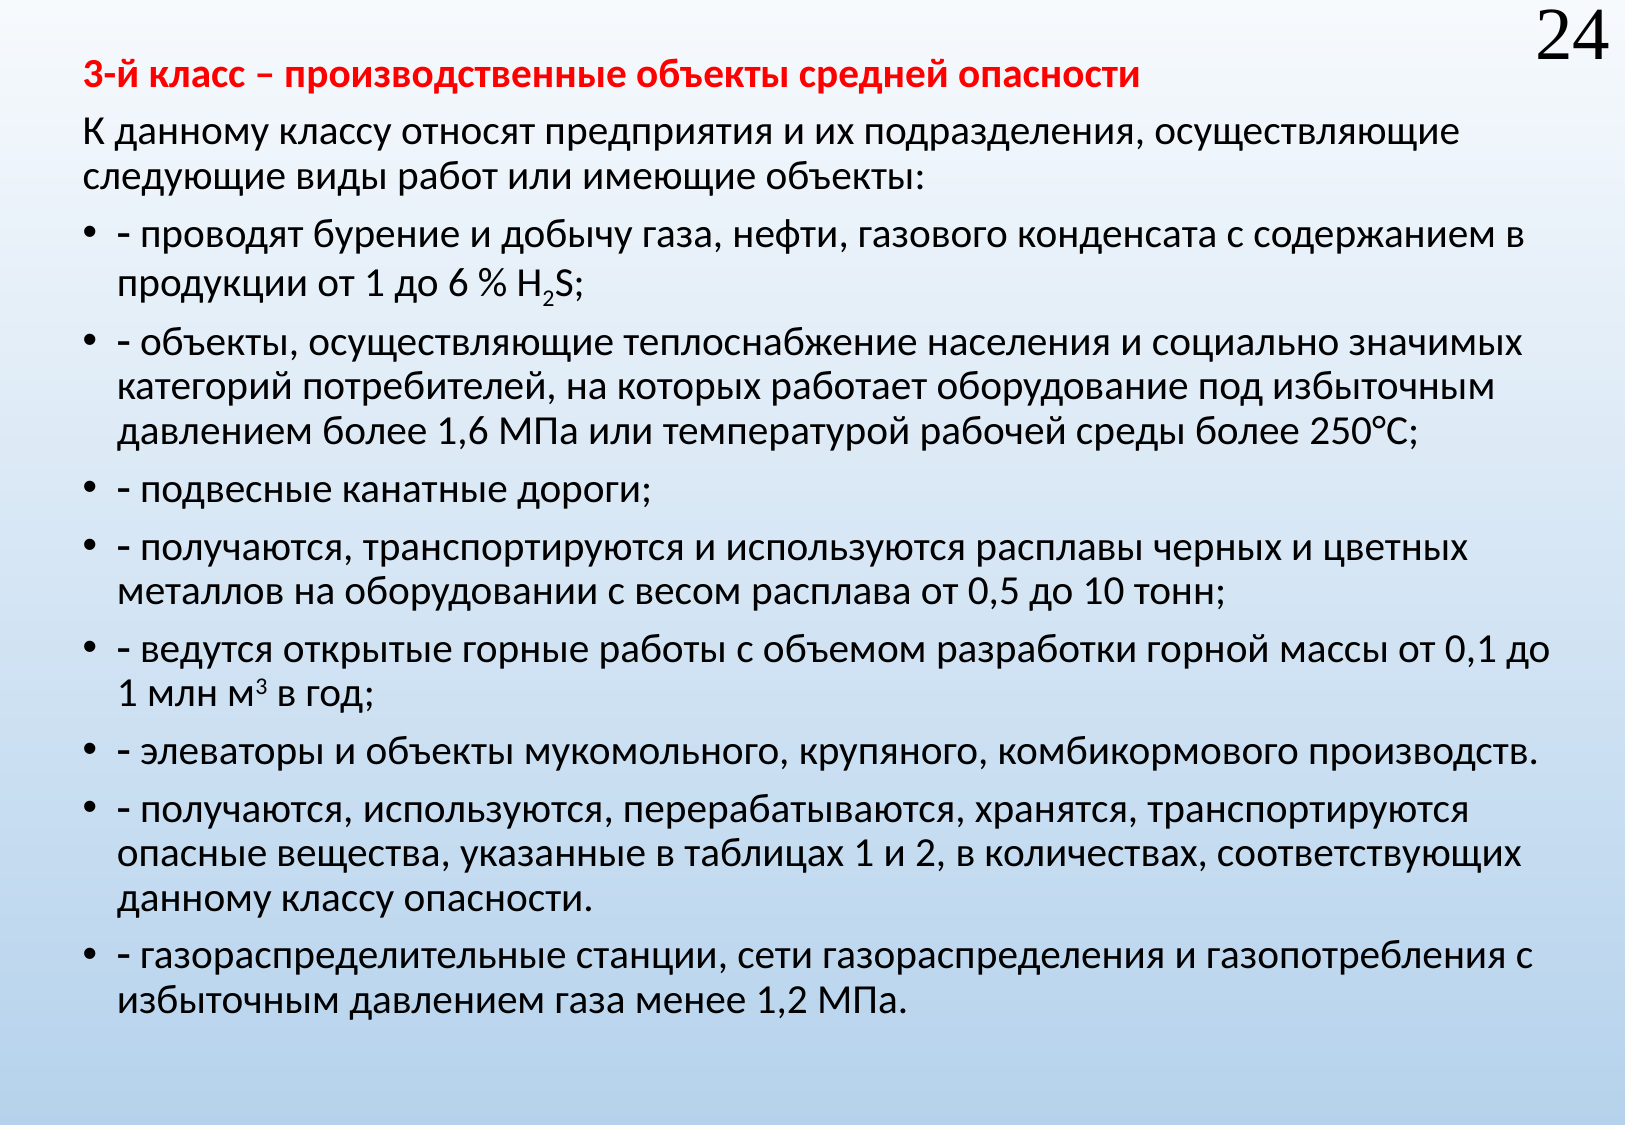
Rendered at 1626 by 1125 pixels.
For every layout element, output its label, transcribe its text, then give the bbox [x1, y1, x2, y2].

list 3-й класс – производственные объекты средней опасности К данному классу относят предприятия и их подразделения, осуществляющие следующие виды работ или имеющие объекты:  проводят бурение и добычу газа, нефти, газового конденсата с содержанием в продукции от 1 до 6 % H2S;  объекты, осуществляющие теплоснабжение населения и социально значимых категорий потребителей, на которых работает оборудование под избыточным давлением более 1,6 МПа или температурой рабочей среды более 250°С;  подвесные канатные дороги;  получаются, транспортируются и используются расплавы черных и цветных металлов на оборудовании с весом расплава от 0,5 до 10 тонн;  ведутся открытые горные работы с объемом разработки горной массы от 0,1 до 1 млн м3 в год;  элеваторы и объекты мукомольного, крупяного, комбикормового производств.  получаются, используются, перерабатываются, хранятся, транспортируются опасные вещества, указанные в таблицах 1 и 2, в количествах, соответствующих данному классу опасности.  газораспределительные станции, сети газораспределения и газопотребления с избыточным давлением газа менее 1,2 МПа. [67, 44, 1571, 1059]
text_box 24 [1259, 0, 1625, 60]
